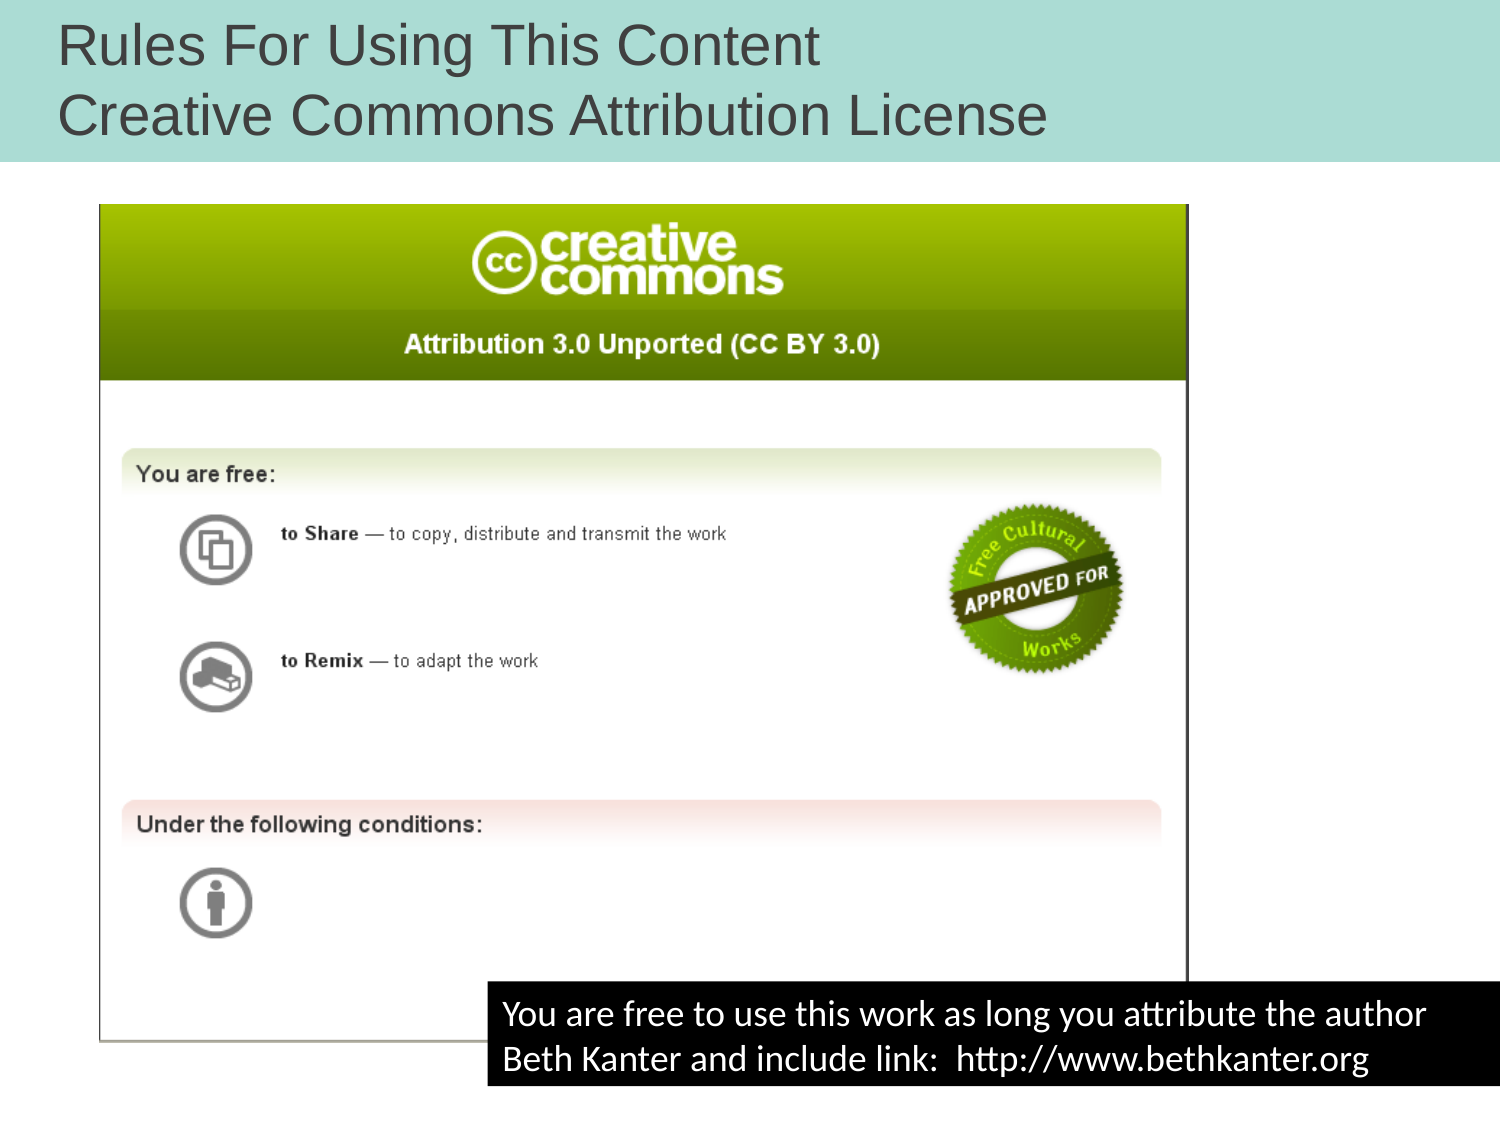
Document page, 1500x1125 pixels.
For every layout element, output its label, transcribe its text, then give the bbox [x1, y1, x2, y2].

text_box Rules For Using This Content Creative Commons Attribution License [42, 62, 1455, 125]
text_box You are free to use this work as long you attribute the author Beth Kanter and include link: http://www.bethkanter.org [487, 981, 1500, 1087]
text_box [0, 0, 1500, 162]
picture [99, 204, 1190, 1043]
